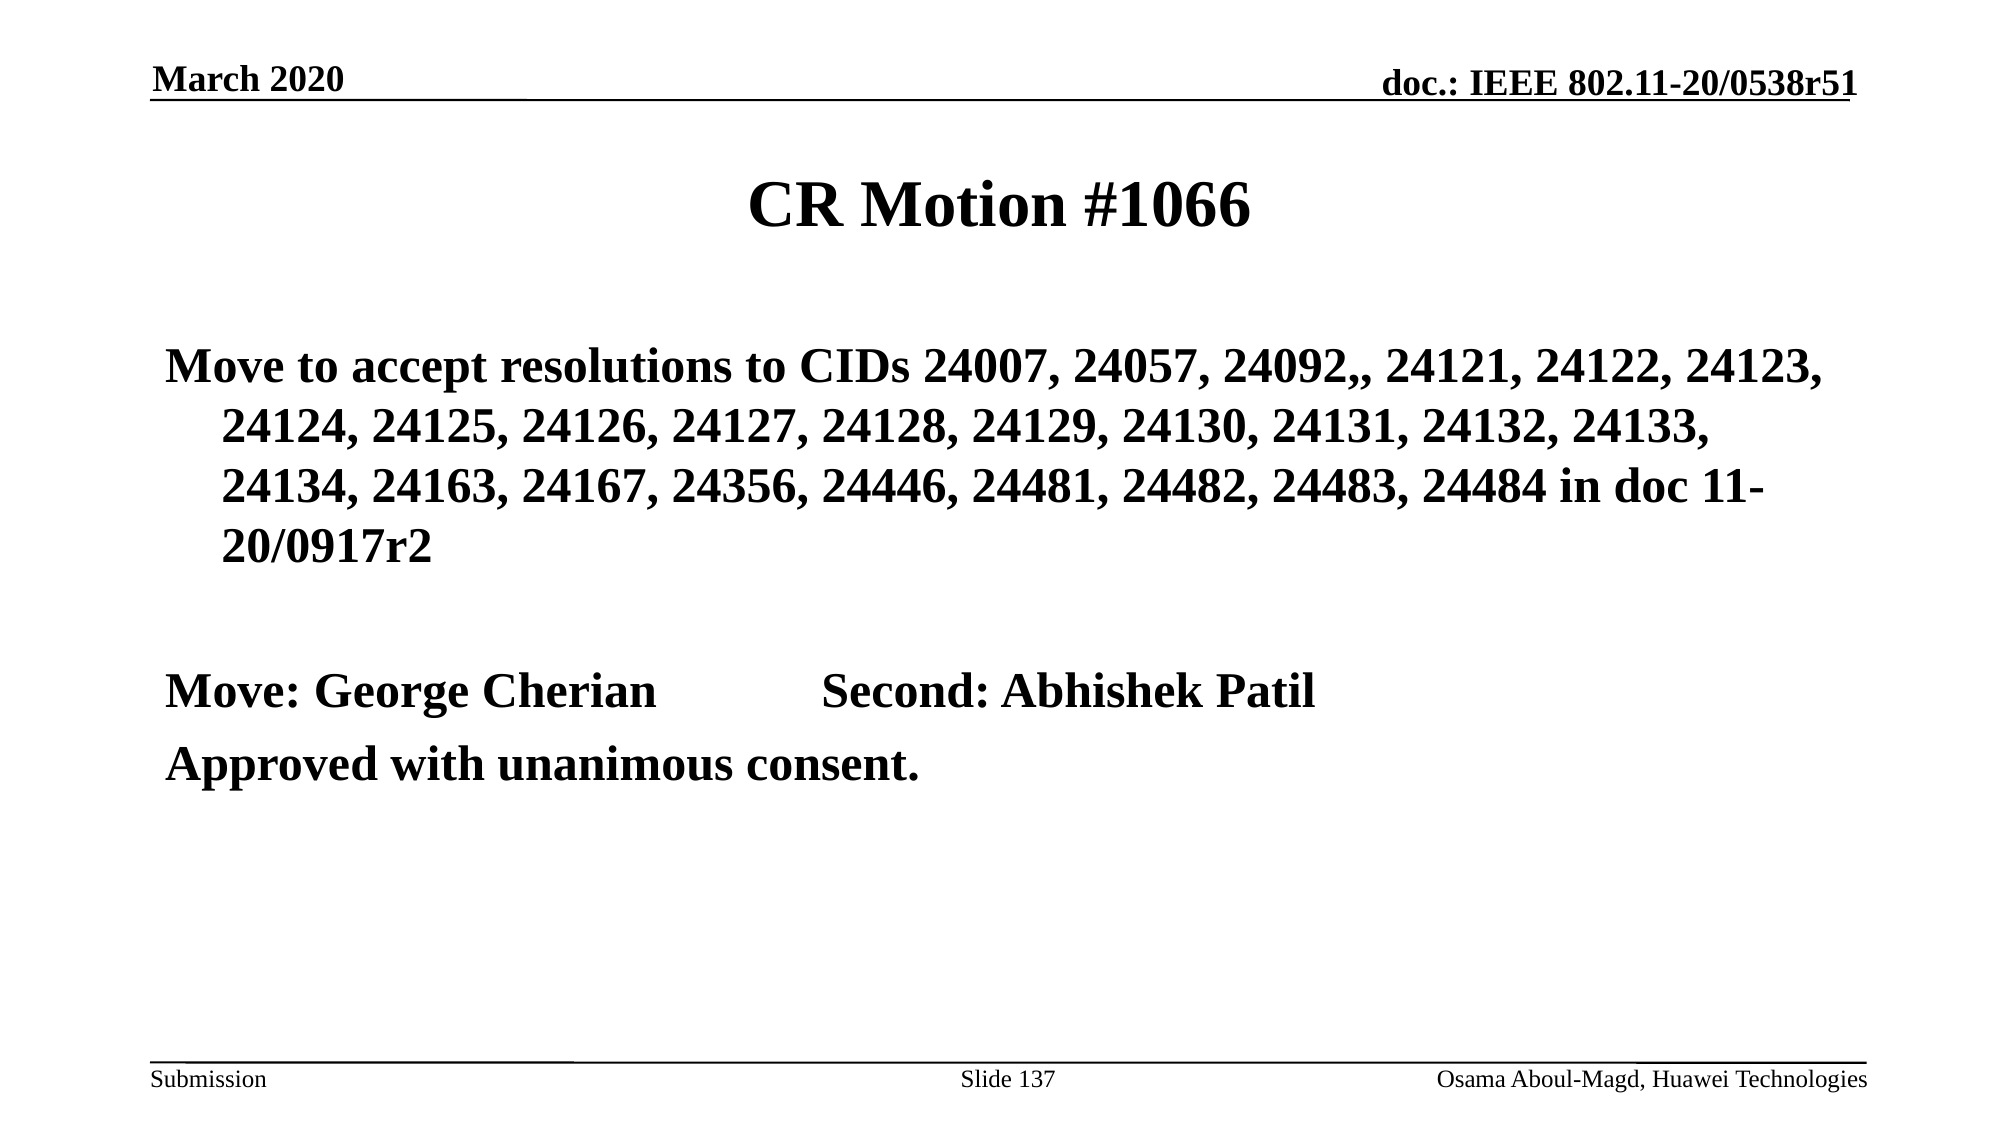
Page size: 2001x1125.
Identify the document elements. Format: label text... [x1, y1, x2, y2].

list Move to accept resolutions to CIDs 24007, 24057, 24092,, 24121, 24122, 24123, 24124, 24125, 24126, 24127, 24128, 24129, 24130, 24131, 24132, 24133, 24134, 24163, 24167, 24356, 24446, 24481, 24482, 24483, 24484 in doc 11-20/0917r2 Move: George Cherian Second: Abhishek Patil Approved with unanimous consent. [149, 324, 1850, 1000]
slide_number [152, 54, 563, 100]
footer Osama Aboul-Magd, Huawei Technologies [1171, 1061, 1869, 1093]
title CR Motion #1066 [149, 112, 1850, 288]
slide_number Slide 137 [950, 1061, 1067, 1123]
